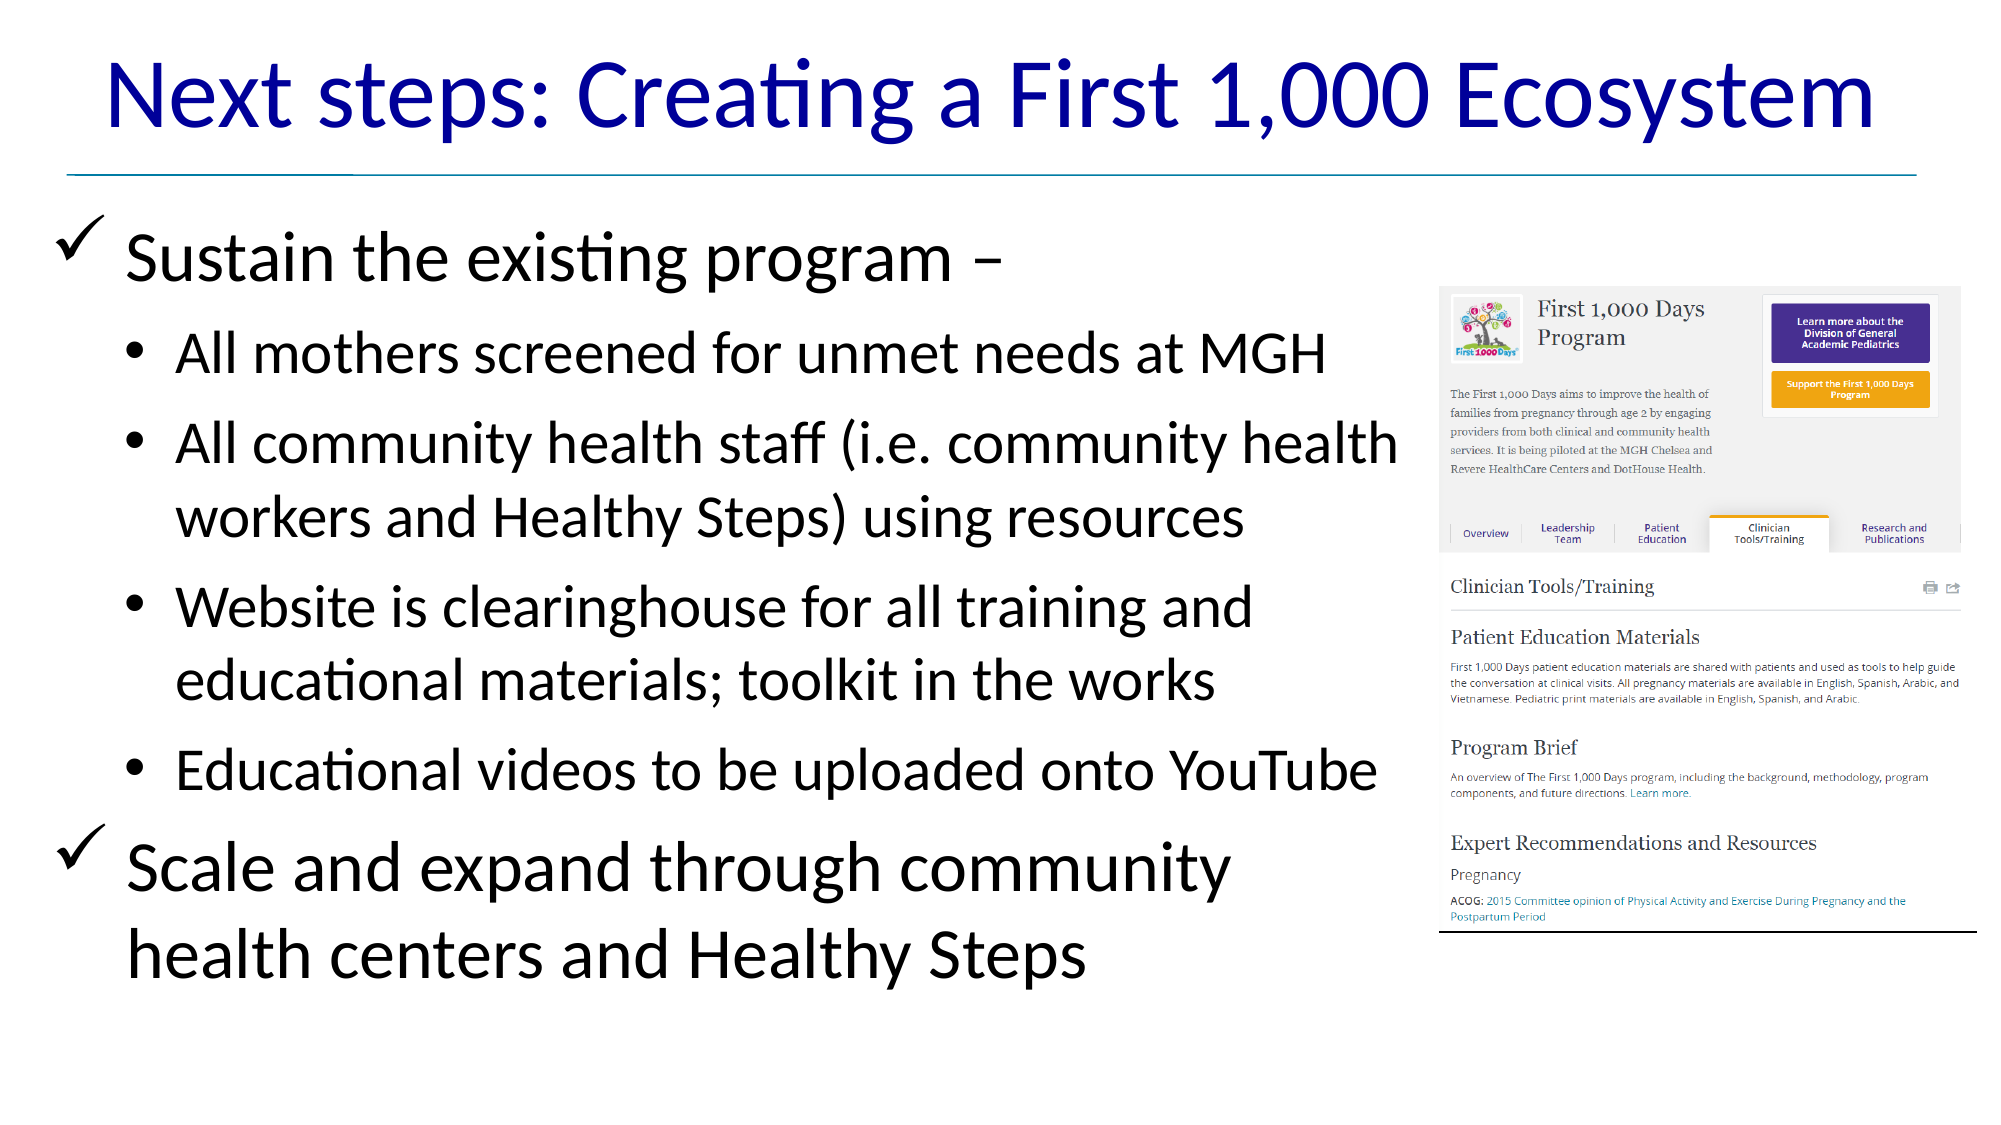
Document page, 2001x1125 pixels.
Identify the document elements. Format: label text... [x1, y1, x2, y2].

title Next steps: Creating a First 1,000 Ecosystem [66, 0, 1917, 175]
text_box Sustain the existing program – All mothers screened for unmet needs at MGH All community health staff (i.e. community health workers and Healthy Steps) using resources Website is clearinghouse for all training and educational materials; toolkit in the works Educational videos to be uploaded onto YouTube Scale and expand through community health centers and Healthy Steps [35, 202, 1427, 1000]
picture [1438, 286, 1977, 933]
